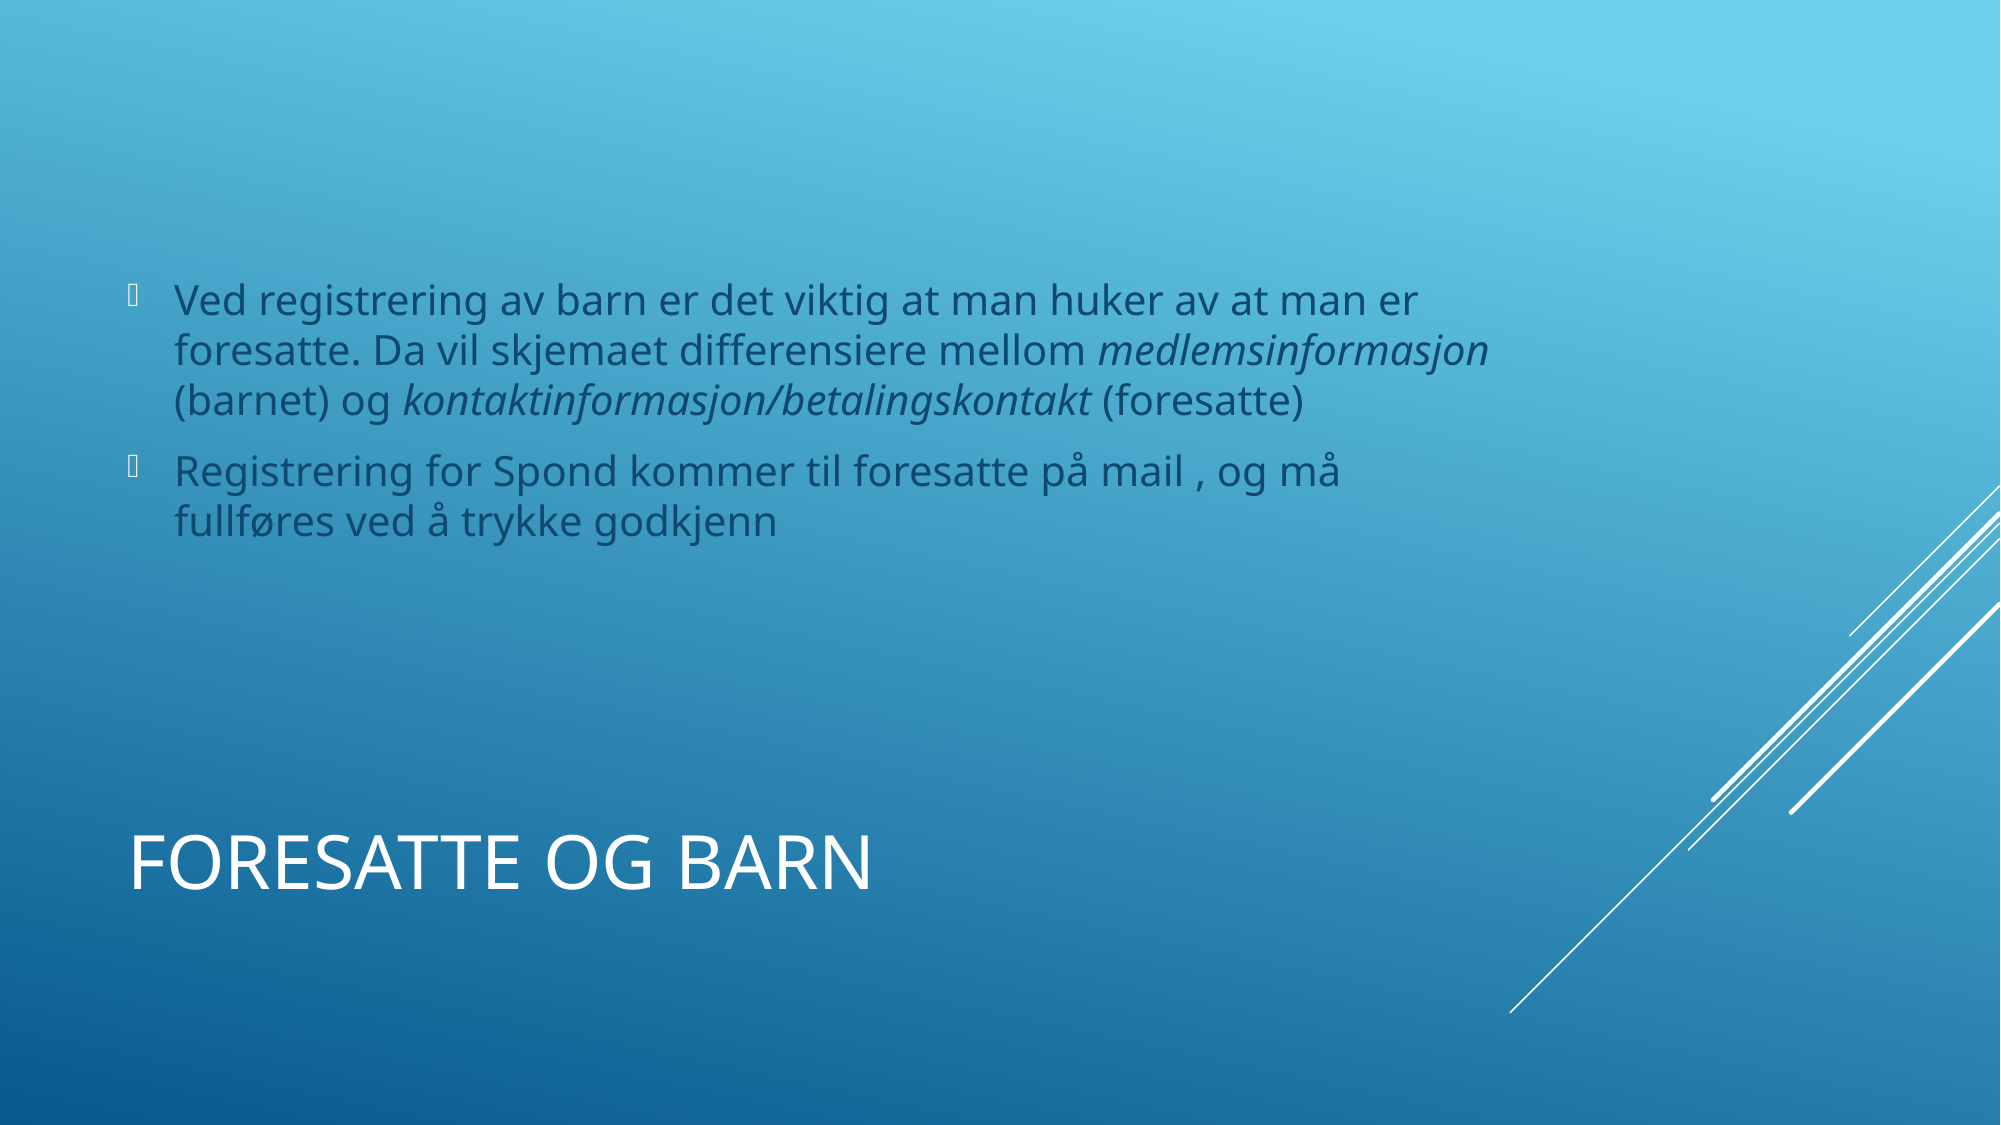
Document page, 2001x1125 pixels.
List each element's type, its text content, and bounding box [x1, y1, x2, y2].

title Foresatte og barn [112, 736, 1513, 984]
list Ved registrering av barn er det viktig at man huker av at man er foresatte. Da vil skjemaet differensiere mellom medlemsinformasjon (barnet) og kontaktinformasjon/betalingskontakt (foresatte) Registrering for Spond kommer til foresatte på mail , og må fullføres ved å trykke godkjenn [112, 112, 1513, 706]
